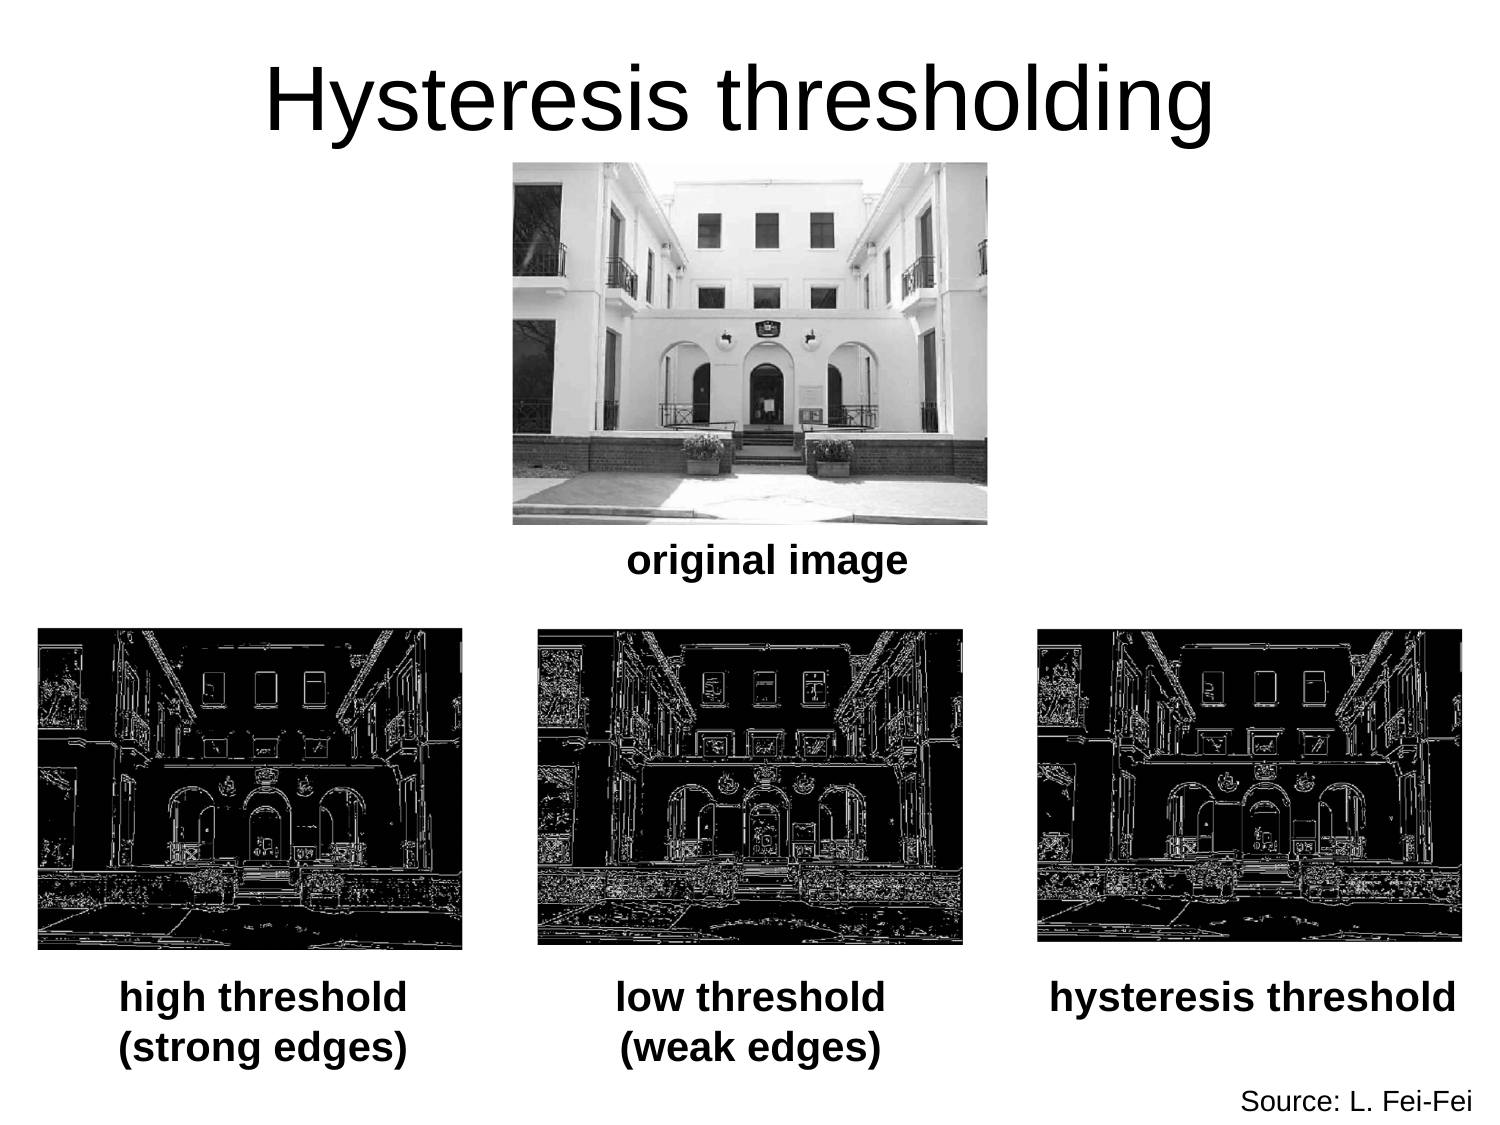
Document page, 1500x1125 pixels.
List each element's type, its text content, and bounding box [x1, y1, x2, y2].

title Hysteresis thresholding [102, 0, 1379, 188]
picture [568, 105, 932, 582]
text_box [37, 627, 463, 1078]
text_box Source: L. Fei-Fei [1225, 1074, 1488, 1125]
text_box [1037, 627, 1463, 1028]
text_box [537, 627, 963, 1078]
